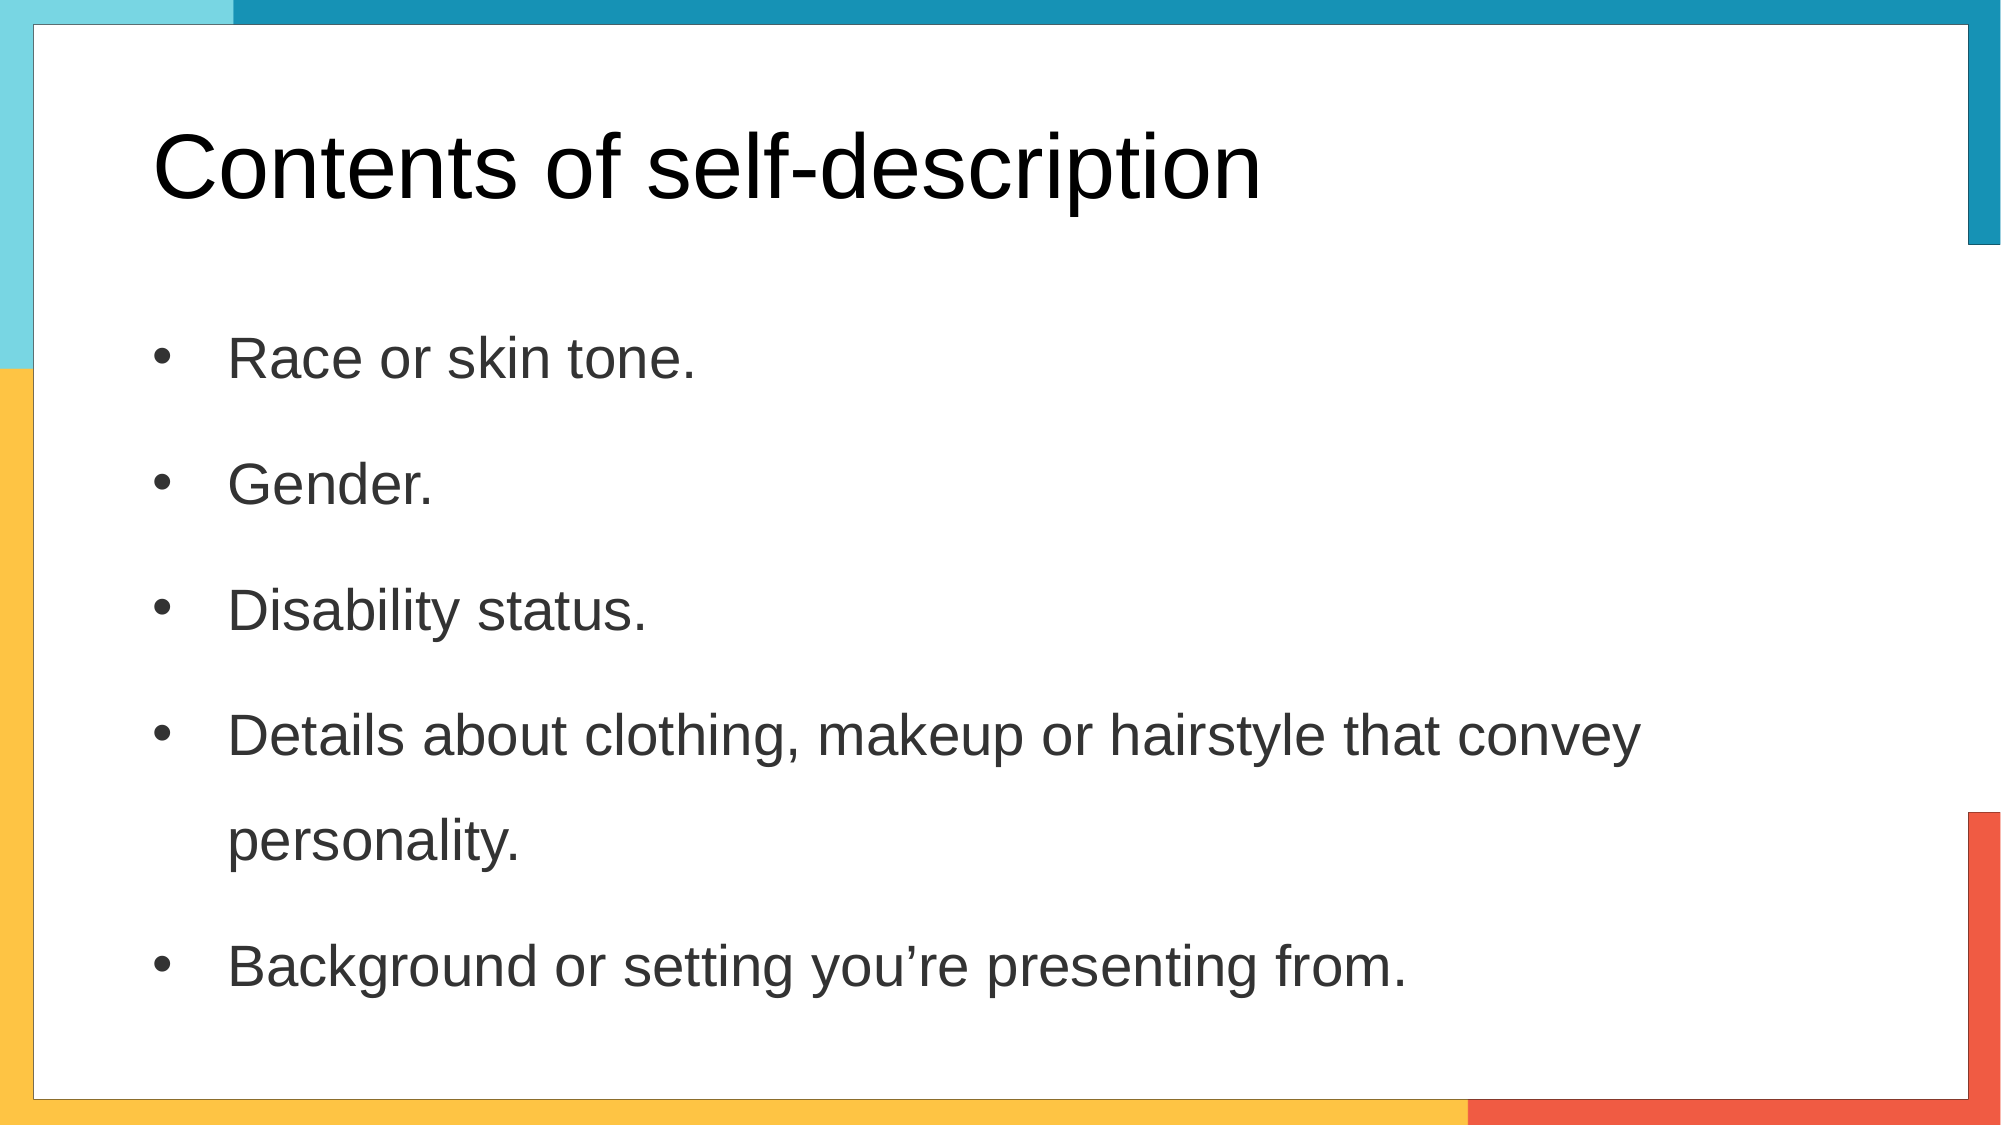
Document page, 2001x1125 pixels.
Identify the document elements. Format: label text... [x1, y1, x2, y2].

picture [0, 0, 2001, 1125]
title Contents of self-description [137, 59, 1863, 277]
list Race or skin tone. Gender. Disability status. Details about clothing, makeup or hairstyle that convey personality. Background or setting you’re presenting from. [137, 277, 1893, 1006]
